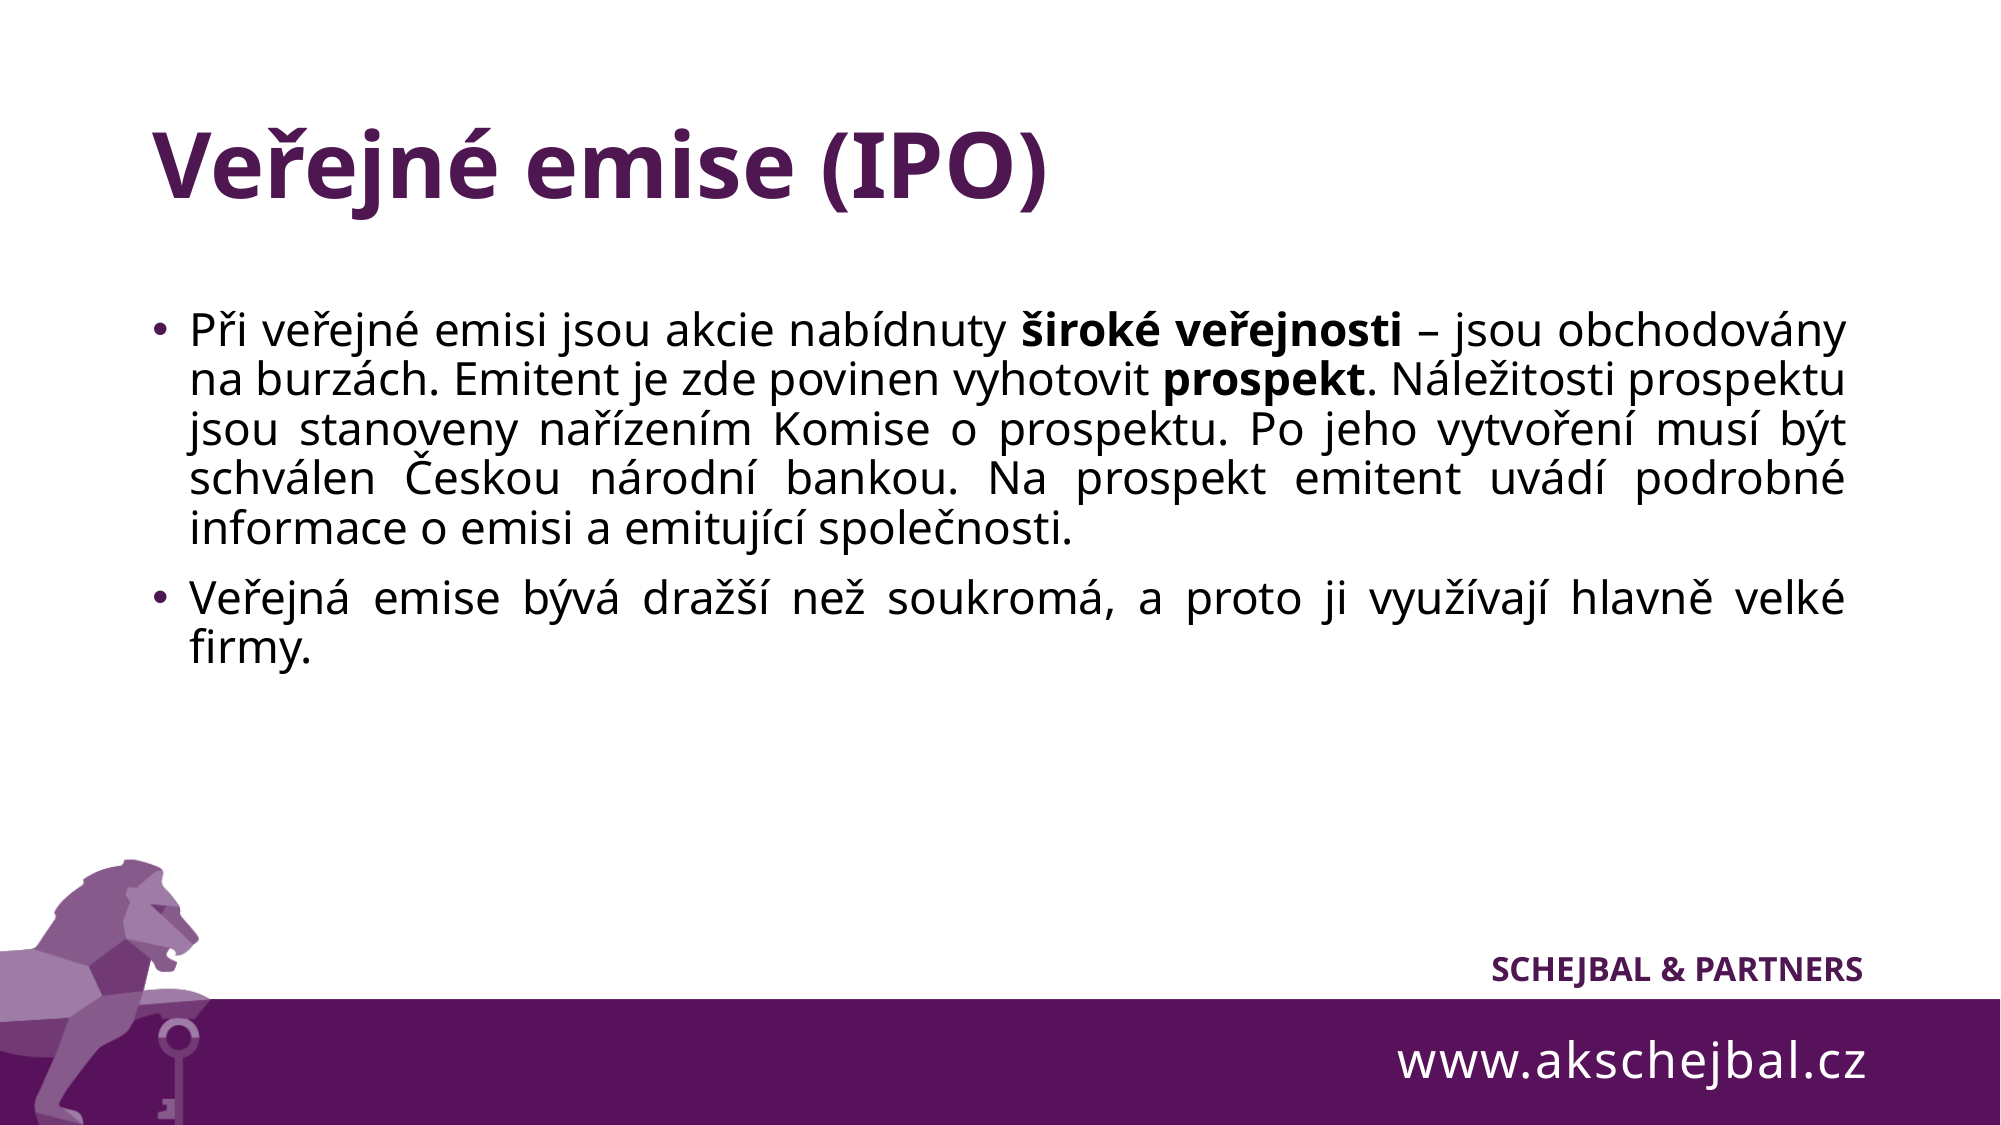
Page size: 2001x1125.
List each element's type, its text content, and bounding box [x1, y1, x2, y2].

picture [0, 0, 2001, 1125]
footer www.akschejbal.cz [1121, 1001, 1883, 1125]
list Při veřejné emisi jsou akcie nabídnuty široké veřejnosti – jsou obchodovány na burzách. Emitent je zde povinen vyhotovit prospekt. Náležitosti prospektu jsou stanoveny nařízením Komise o prospektu. Po jeho vytvoření musí být schválen Českou národní bankou. Na prospekt emitent uvádí podrobné informace o emisi a emitující společnosti. Veřejná emise bývá dražší než soukromá, a proto ji využívají hlavně velké firmy. [137, 299, 1863, 800]
title Veřejné emise (IPO) [137, 59, 1863, 278]
